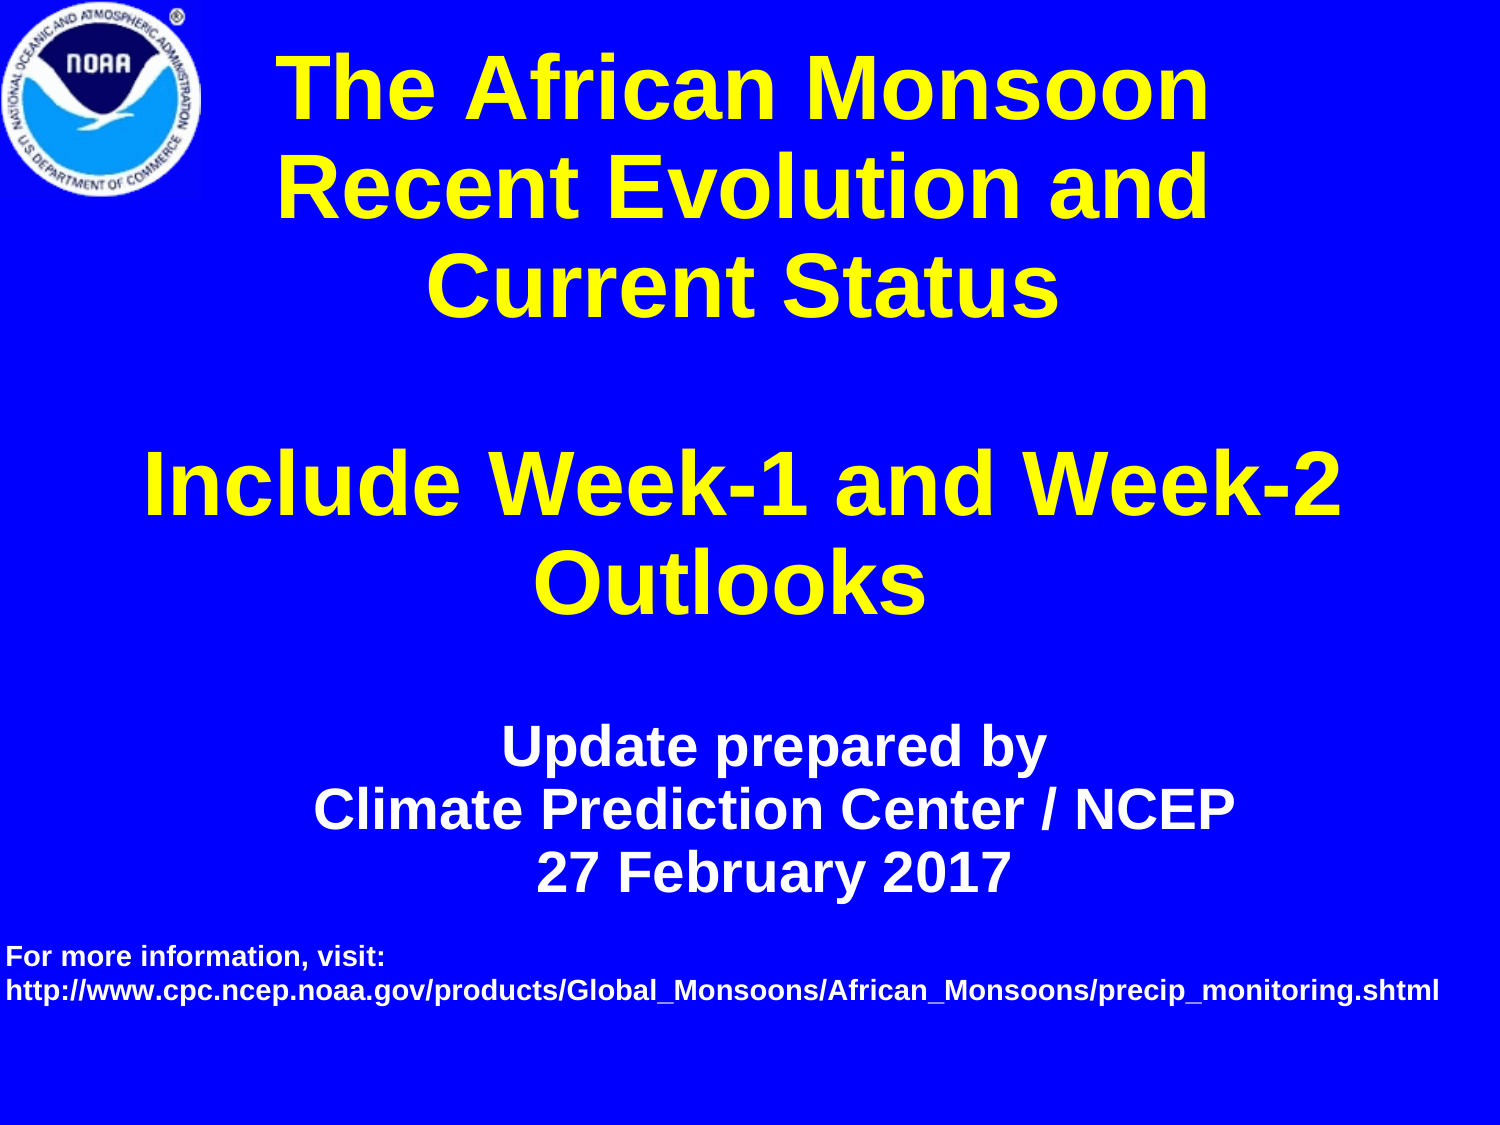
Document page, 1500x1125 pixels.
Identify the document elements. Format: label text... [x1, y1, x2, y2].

title The African Monsoon Recent Evolution and Current Status Include Week-1 and Week-2 Outlooks [112, 37, 1375, 638]
text_box For more information, visit: http://www.cpc.ncep.noaa.gov/products/Global_Monsoons/African_Monsoons/precip_monitoring.shtml [0, 929, 1457, 1015]
text_box Update prepared by Climate Prediction Center / NCEP 27 February 2017 [275, 708, 1275, 913]
picture [0, 0, 200, 200]
